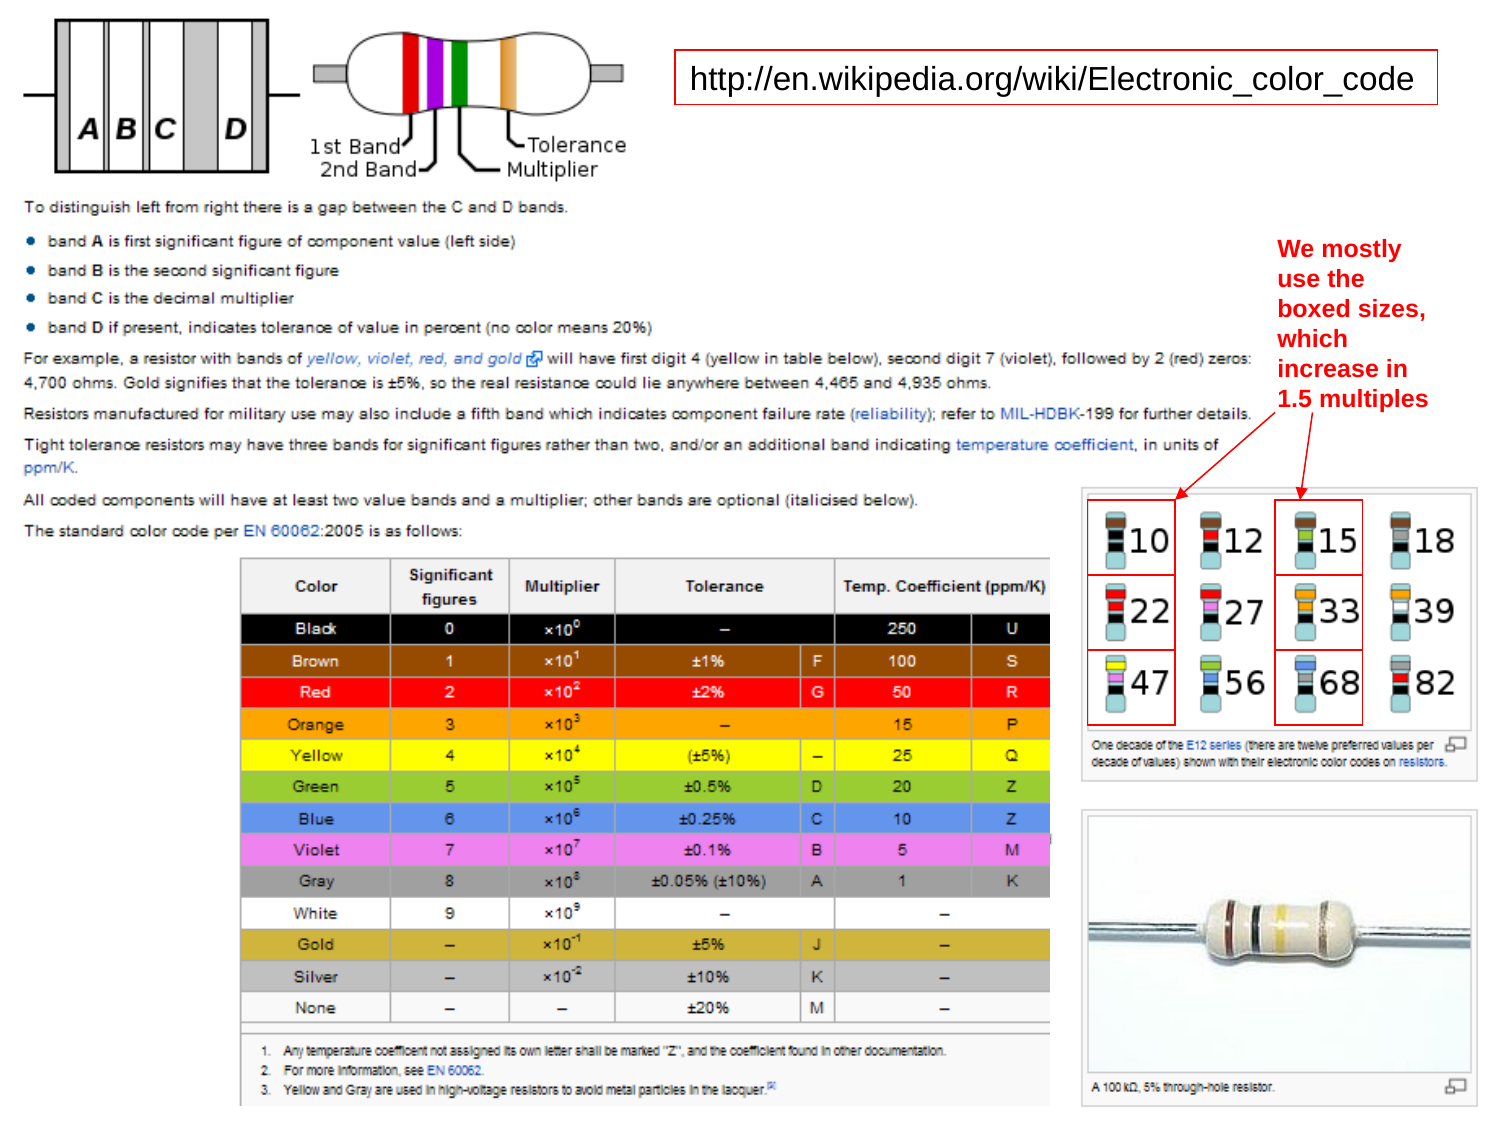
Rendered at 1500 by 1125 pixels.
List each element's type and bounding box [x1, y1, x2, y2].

text_box [12, 0, 1493, 1125]
